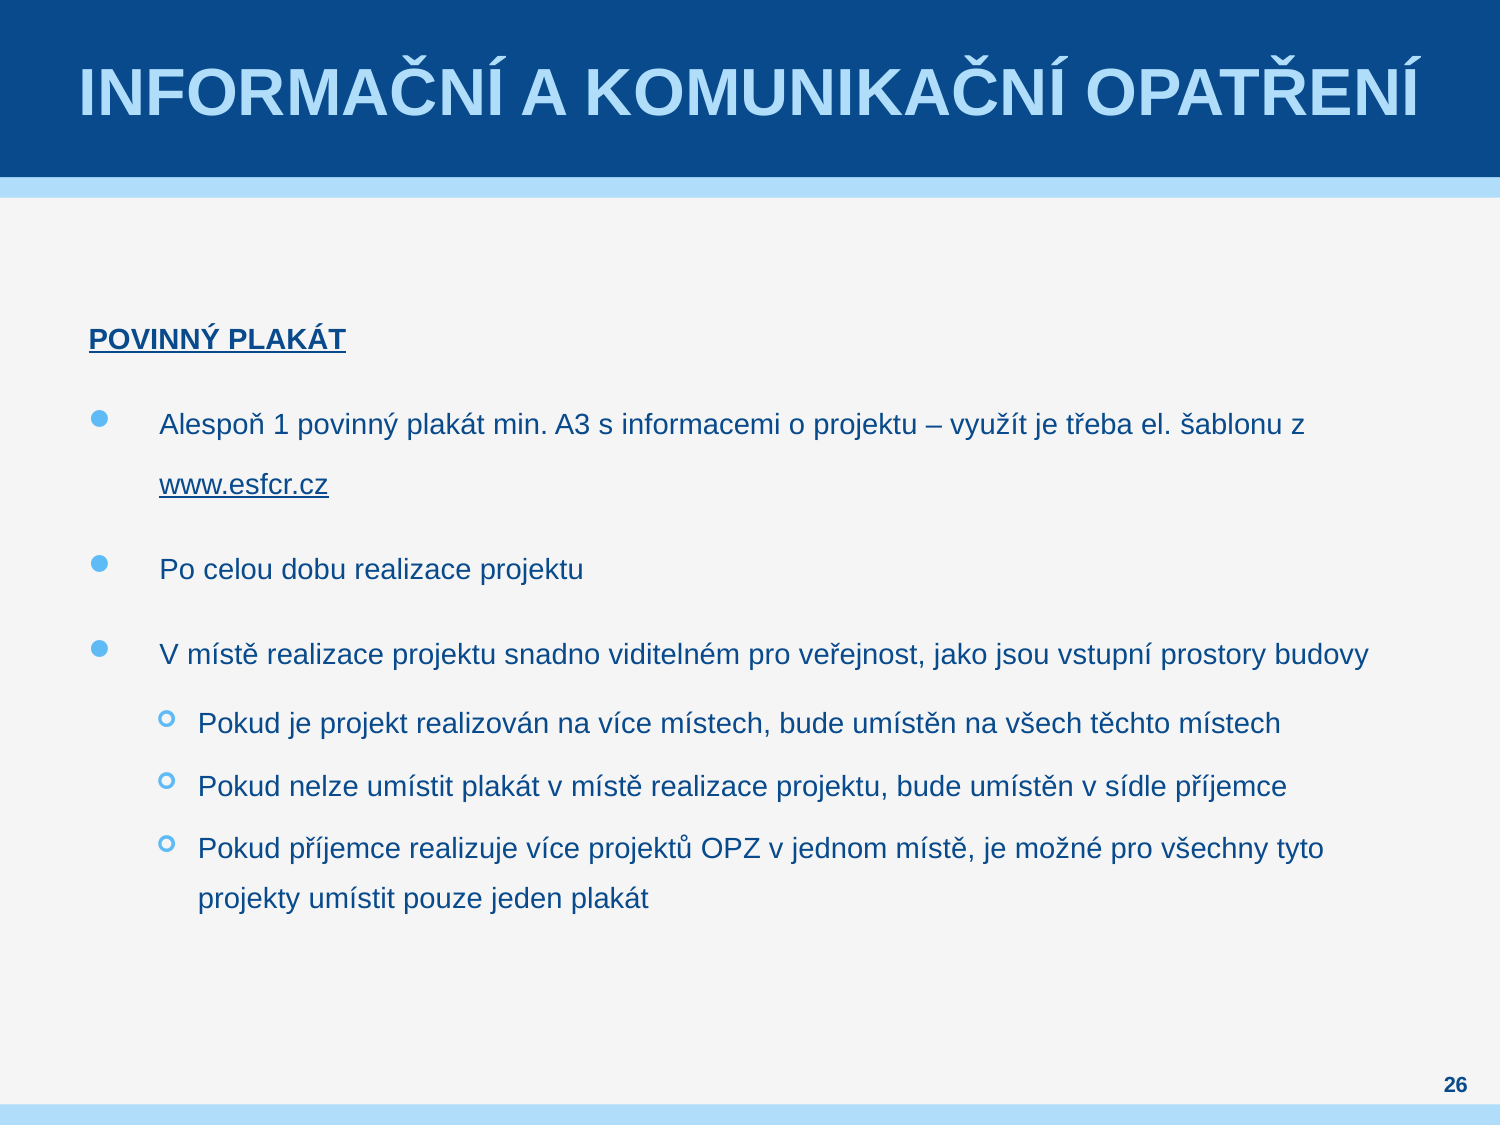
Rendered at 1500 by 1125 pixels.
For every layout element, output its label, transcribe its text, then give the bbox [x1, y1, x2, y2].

slide_number 26 [1417, 1068, 1495, 1099]
title Informační a komunikační opatření [59, 0, 1441, 178]
list POVINNÝ PLAKÁT Alespoň 1 povinný plakát min. A3 s informacemi o projektu – využít je třeba el. šablonu z www.esfcr.cz Po celou dobu realizace projektu V místě realizace projektu snadno viditelném pro veřejnost, jako jsou vstupní prostory budovy Pokud je projekt realizován na více místech, bude umístěn na všech těchto místech Pokud nelze umístit plakát v místě realizace projektu, bude umístěn v sídle příjemce Pokud příjemce realizuje více projektů OPZ v jednom místě, je možné pro všechny tyto projekty umístit pouze jeden plakát [88, 295, 1412, 1004]
